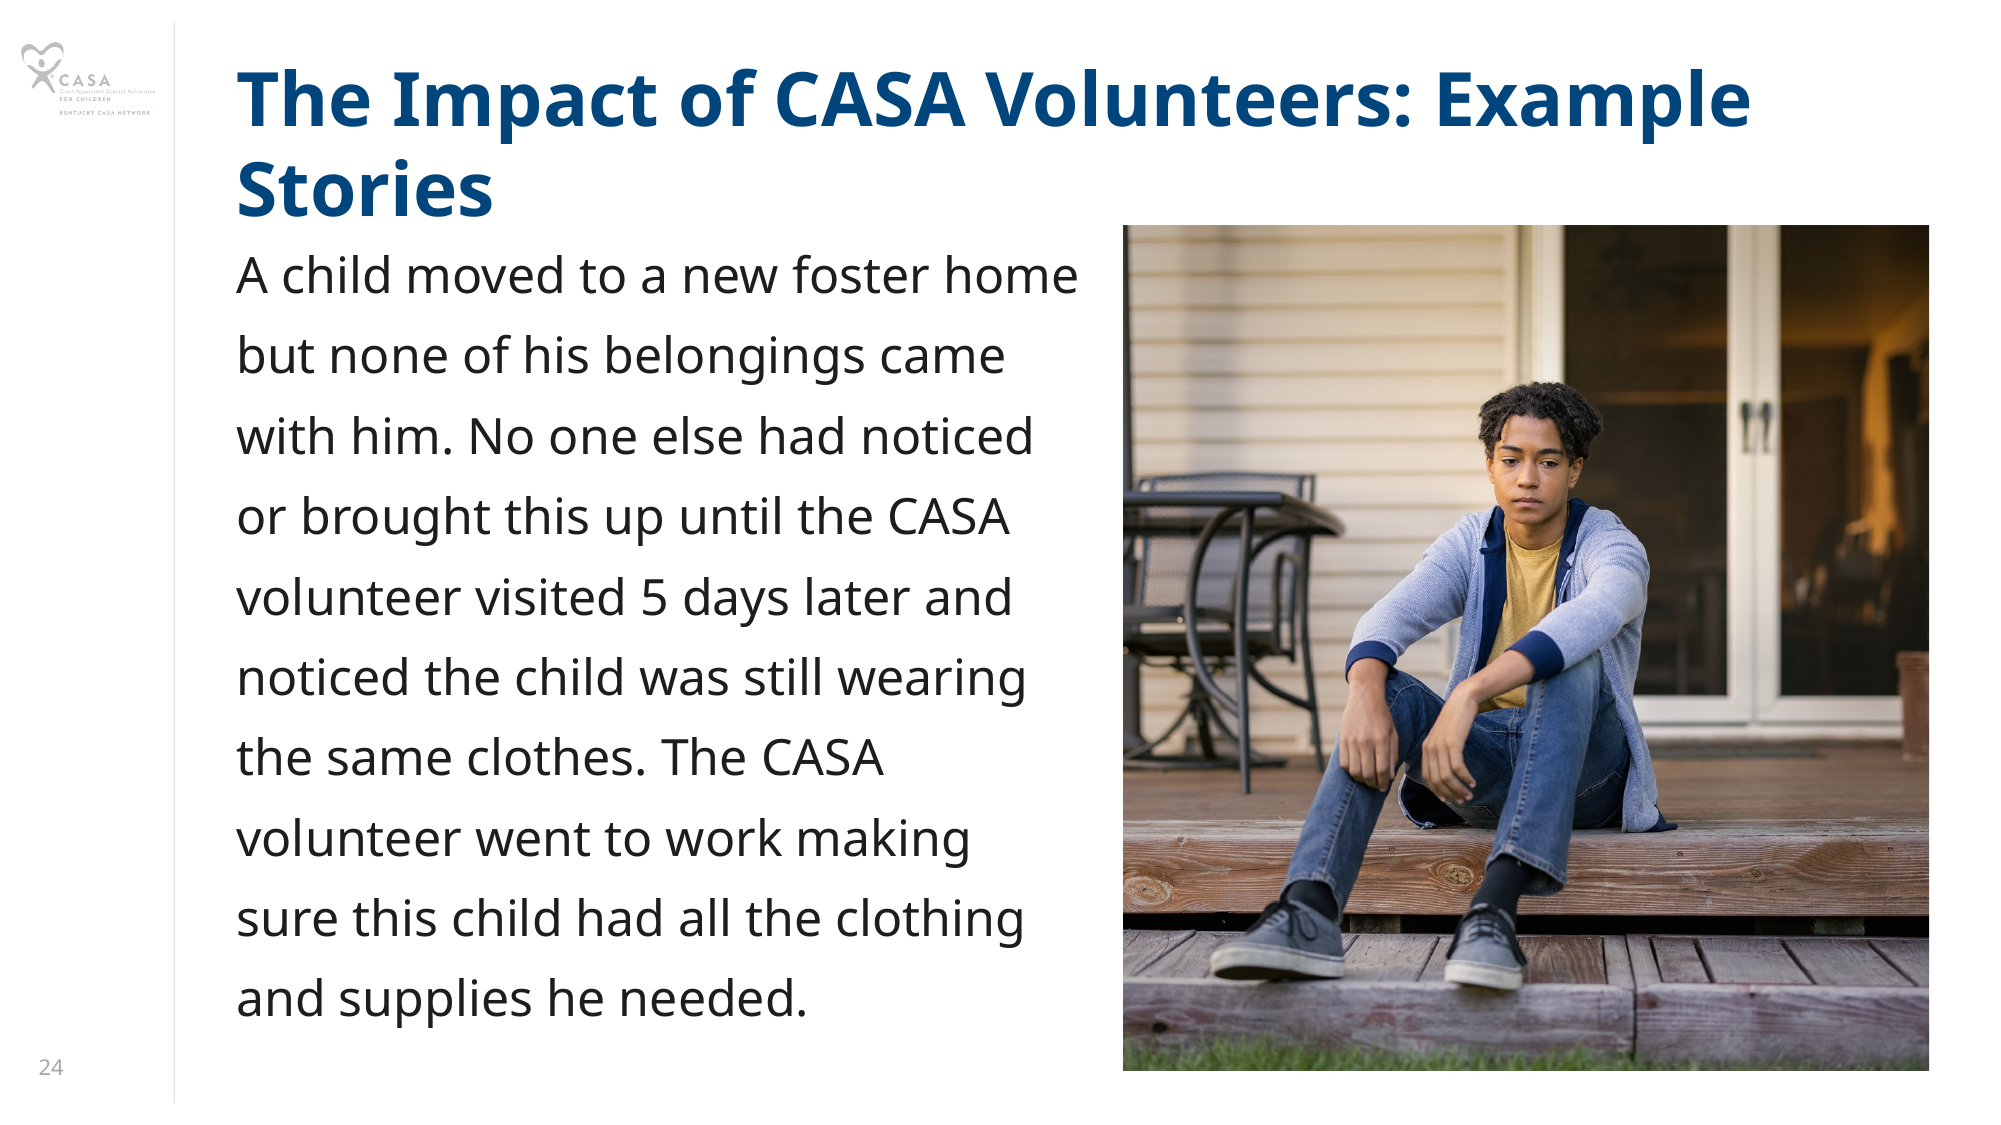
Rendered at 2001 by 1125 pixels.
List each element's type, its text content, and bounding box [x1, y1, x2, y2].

text_box A child moved to a new foster home but none of his belongings came with him. No one else had noticed or brought this up until the CASA volunteer visited 5 days later and noticed the child was still wearing the same clothes. The CASA volunteer went to work making sure this child had all the clothing and supplies he needed. [221, 239, 1097, 1081]
picture [21, 42, 155, 115]
text_box The Impact of CASA Volunteers: Example Stories [221, 44, 1950, 239]
picture [1123, 225, 1930, 1071]
